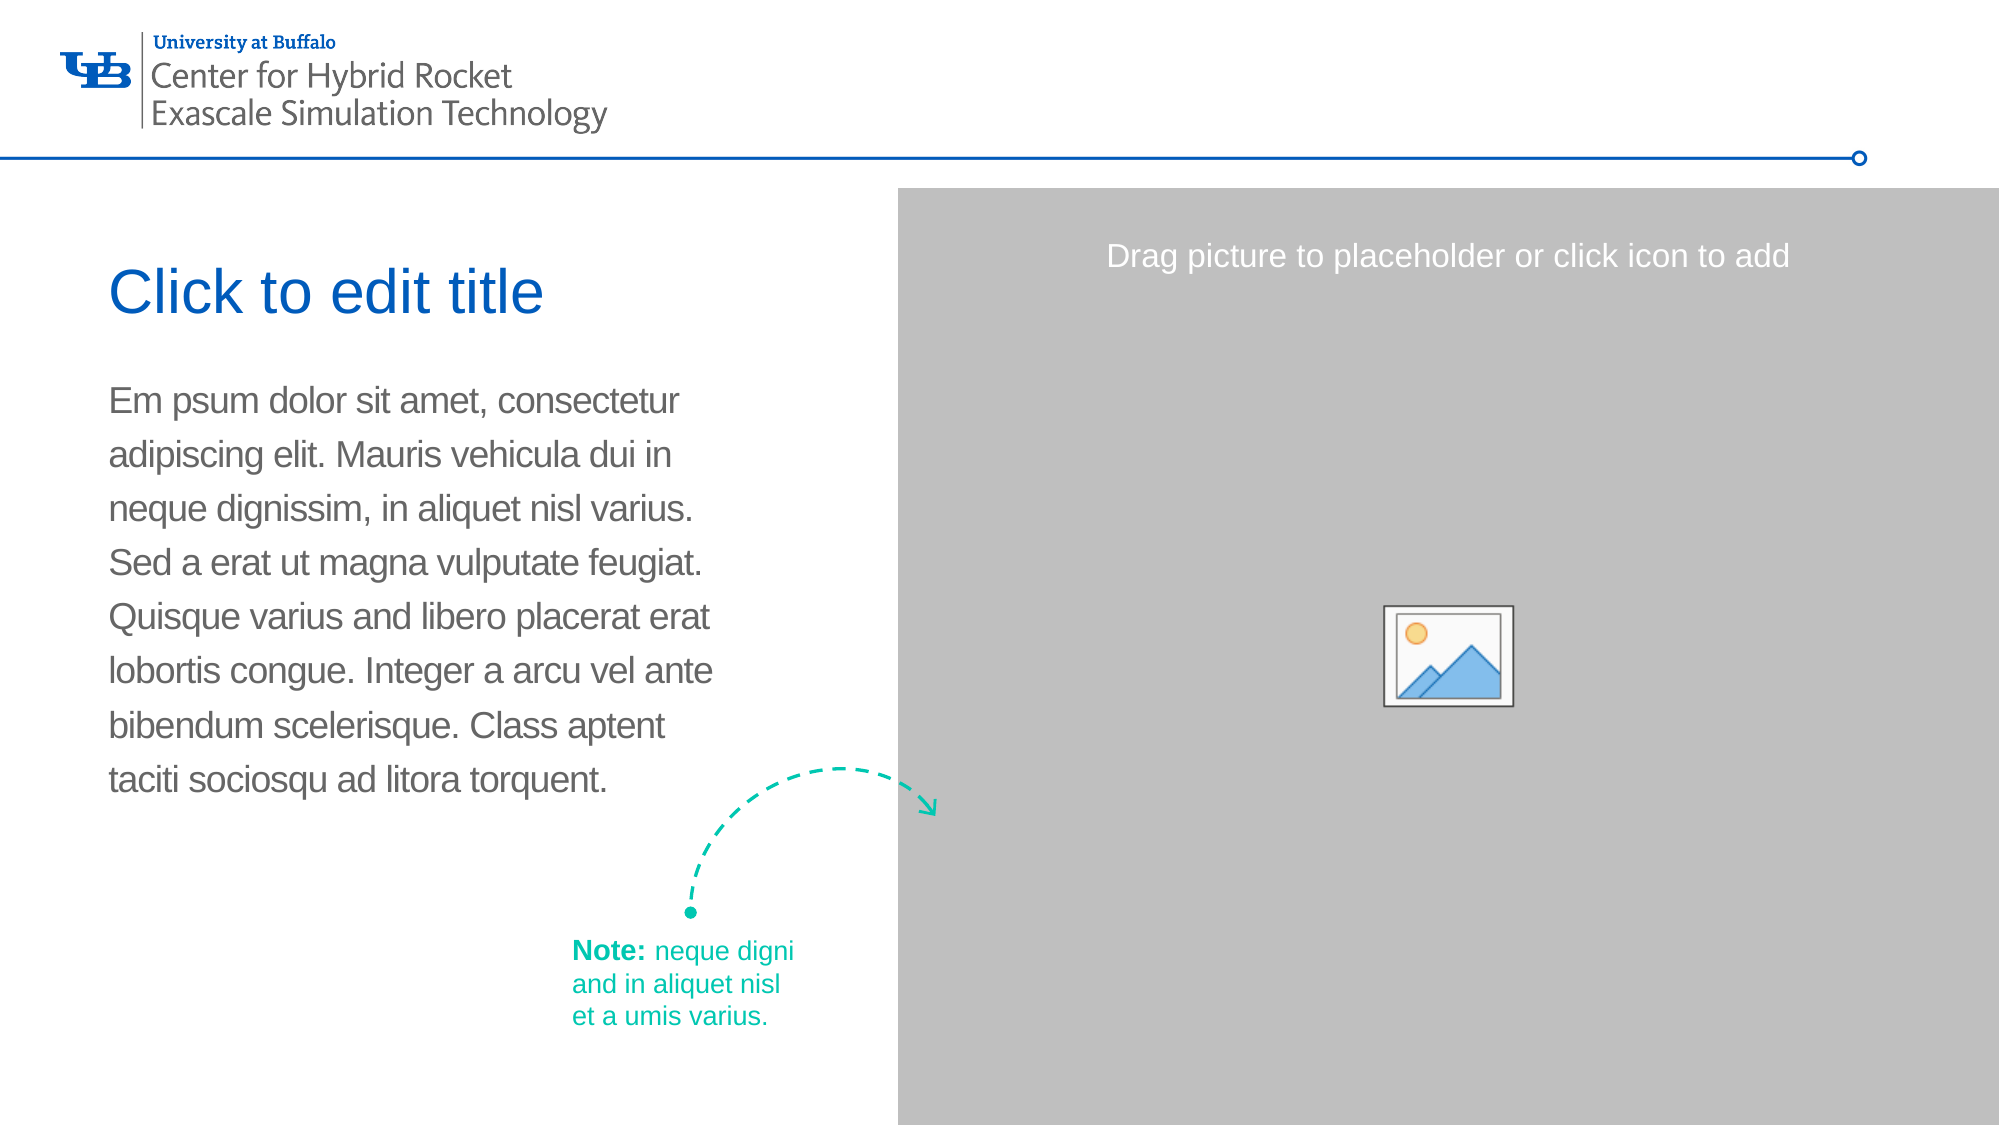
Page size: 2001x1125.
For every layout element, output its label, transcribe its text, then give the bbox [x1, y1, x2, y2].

title Click to edit title [93, 216, 794, 335]
text_box Note: neque digni and in aliquet nisl et a umis varius. [557, 923, 860, 1039]
picture [0, 0, 2000, 1125]
text_box [684, 768, 897, 919]
list Em psum dolor sit amet, consectetur adipiscing elit. Mauris vehicula dui in neque dignissim, in aliquet nisl varius. Sed a erat ut magna vulputate feugiat. Quisque varius and libero placerat erat lobortis congue. Integer a arcu vel ante bibendum scelerisque. Class aptent taciti sociosqu ad litora torquent. [93, 359, 750, 814]
